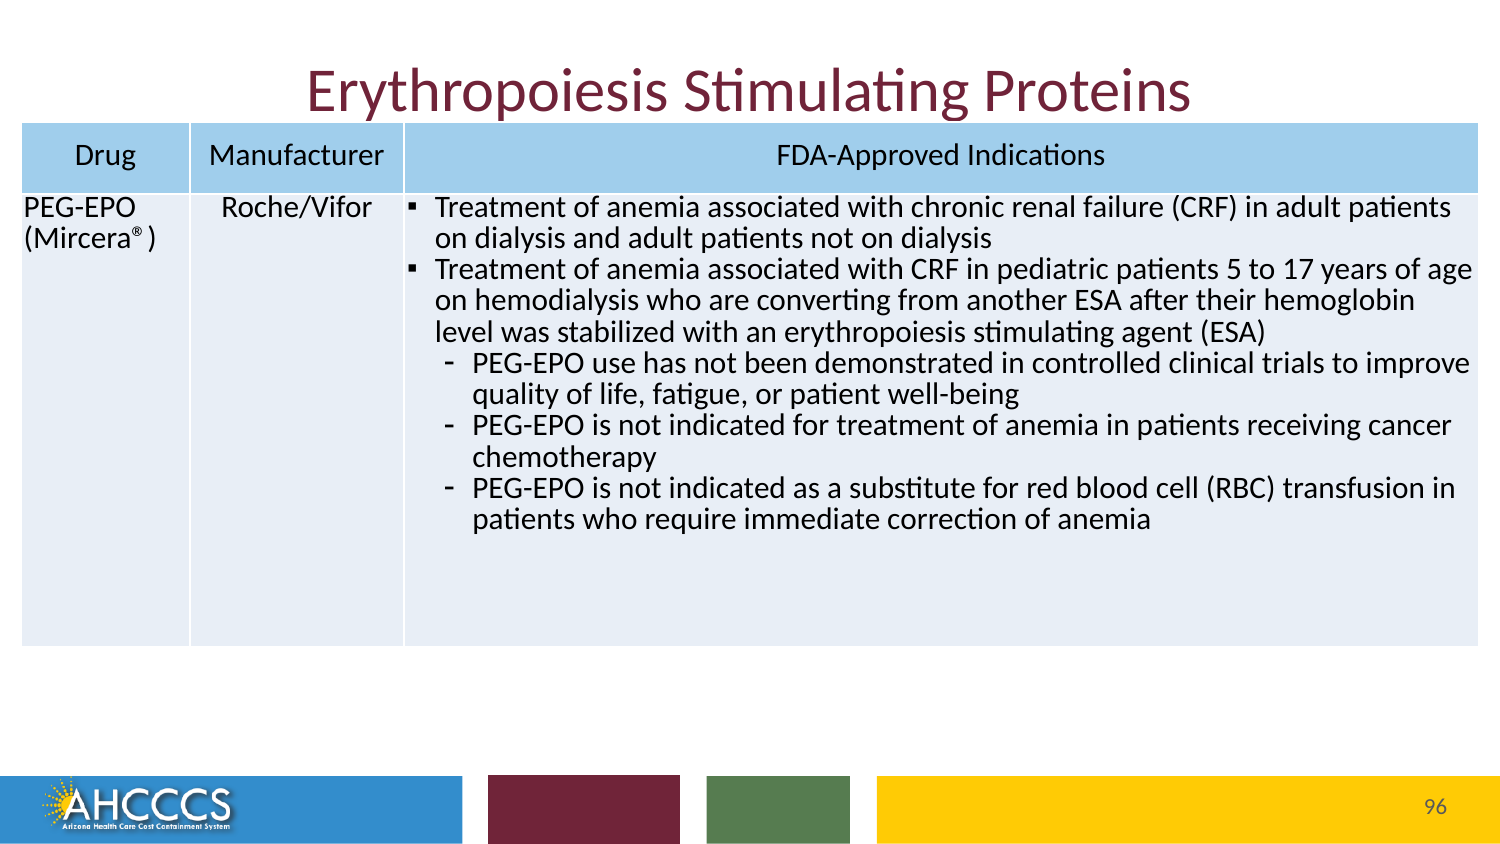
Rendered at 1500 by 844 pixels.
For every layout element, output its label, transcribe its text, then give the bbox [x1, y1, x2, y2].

title Erythropoiesis Stimulating Proteins [75, 22, 1425, 121]
table_header Drug [22, 123, 189, 193]
table_cell Treatment of anemia associated with chronic renal failure (CRF) in adult patients on dialysis and adult patients not on dialysis Treatment of anemia associated with CRF in pediatric patients 5 to 17 years of age on hemodialysis who are converting from another ESA after their hemoglobin level was stabilized with an erythropoiesis stimulating agent (ESA) PEG-EPO use has not been demonstrated in controlled clinical trials to improve quality of life, fatigue, or patient well-being PEG-EPO is not indicated for treatment of anemia in patients receiving cancer chemotherapy PEG-EPO is not indicated as a substitute for red blood cell (RBC) transfusion in patients who require immediate correction of anemia [405, 195, 1478, 646]
table_cell PEG-EPO (Mircera®) [22, 195, 189, 646]
table_header FDA-Approved Indications [405, 123, 1478, 193]
table_cell Roche/Vifor [191, 195, 403, 646]
picture [42, 776, 230, 830]
table_header Manufacturer [191, 123, 403, 193]
